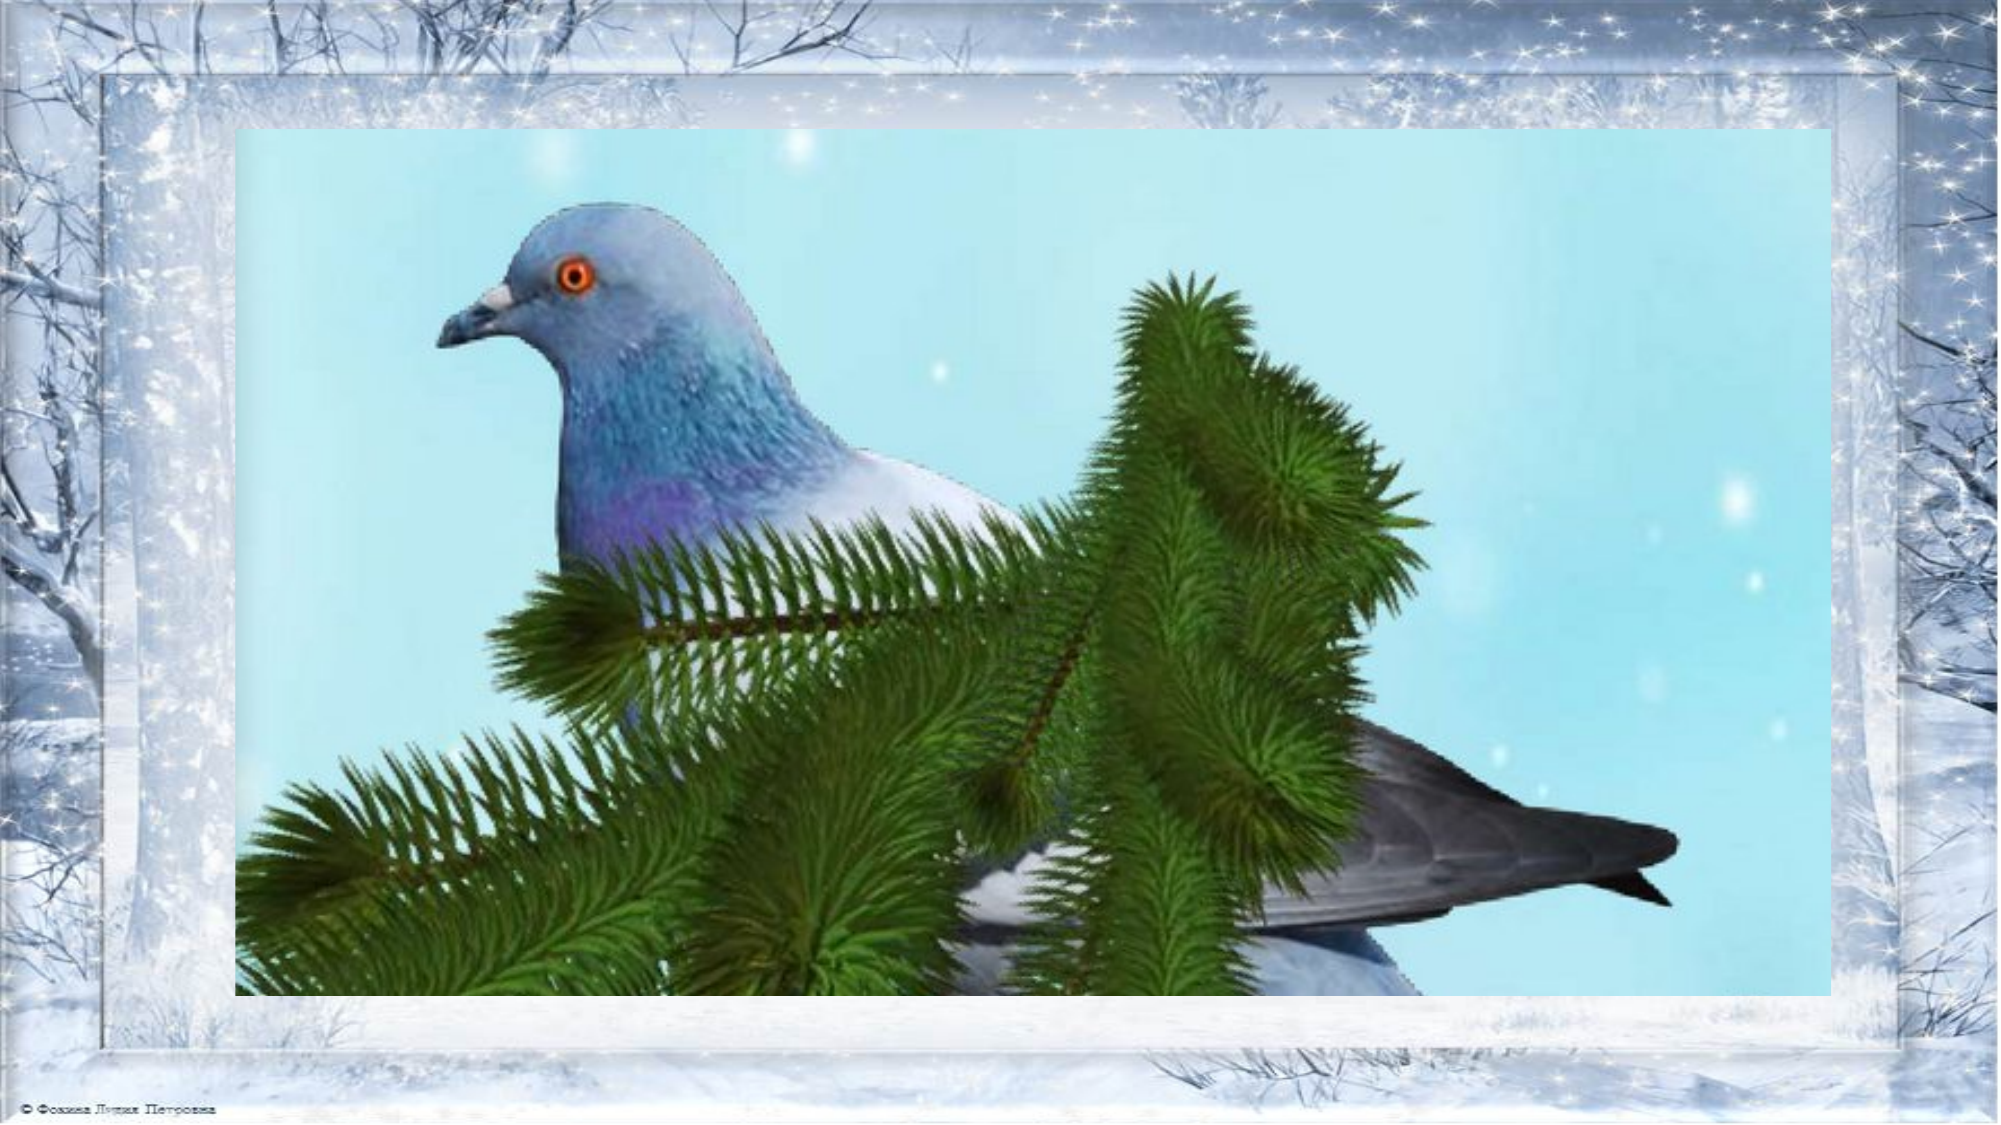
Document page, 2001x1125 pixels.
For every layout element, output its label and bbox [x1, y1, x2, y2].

list [235, 129, 1832, 996]
picture [0, 0, 2000, 1125]
